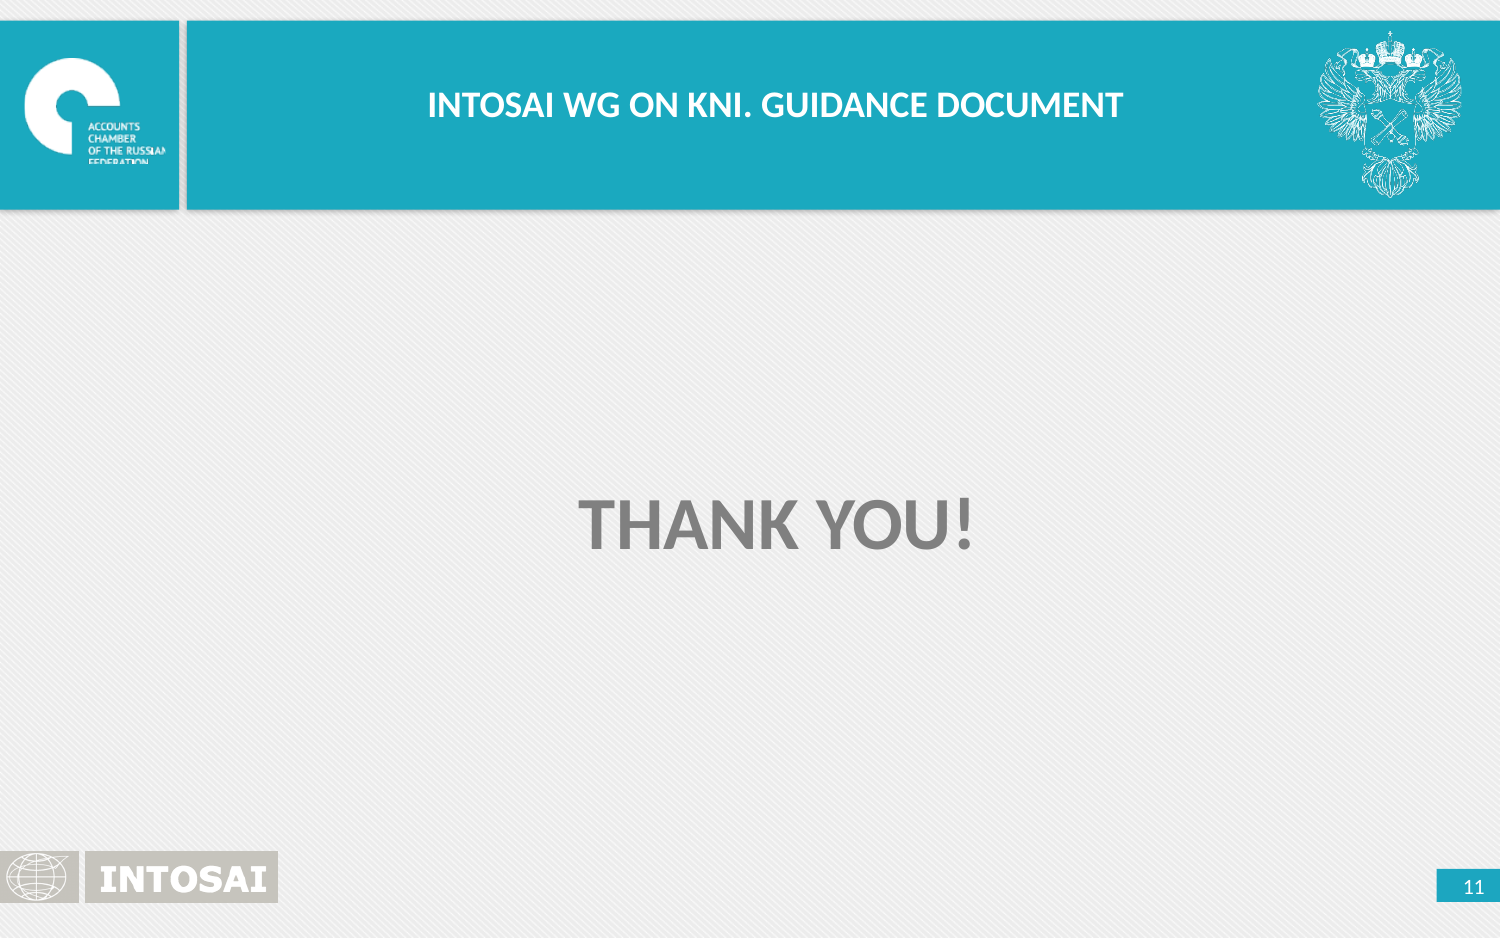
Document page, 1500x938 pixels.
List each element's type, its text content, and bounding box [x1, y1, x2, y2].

text_box INTOSAI WG ON KNI. GUIDANCE DOCUMENT [412, 72, 1157, 133]
picture [0, 0, 1500, 938]
text_box THANK YOU! [553, 467, 1002, 572]
